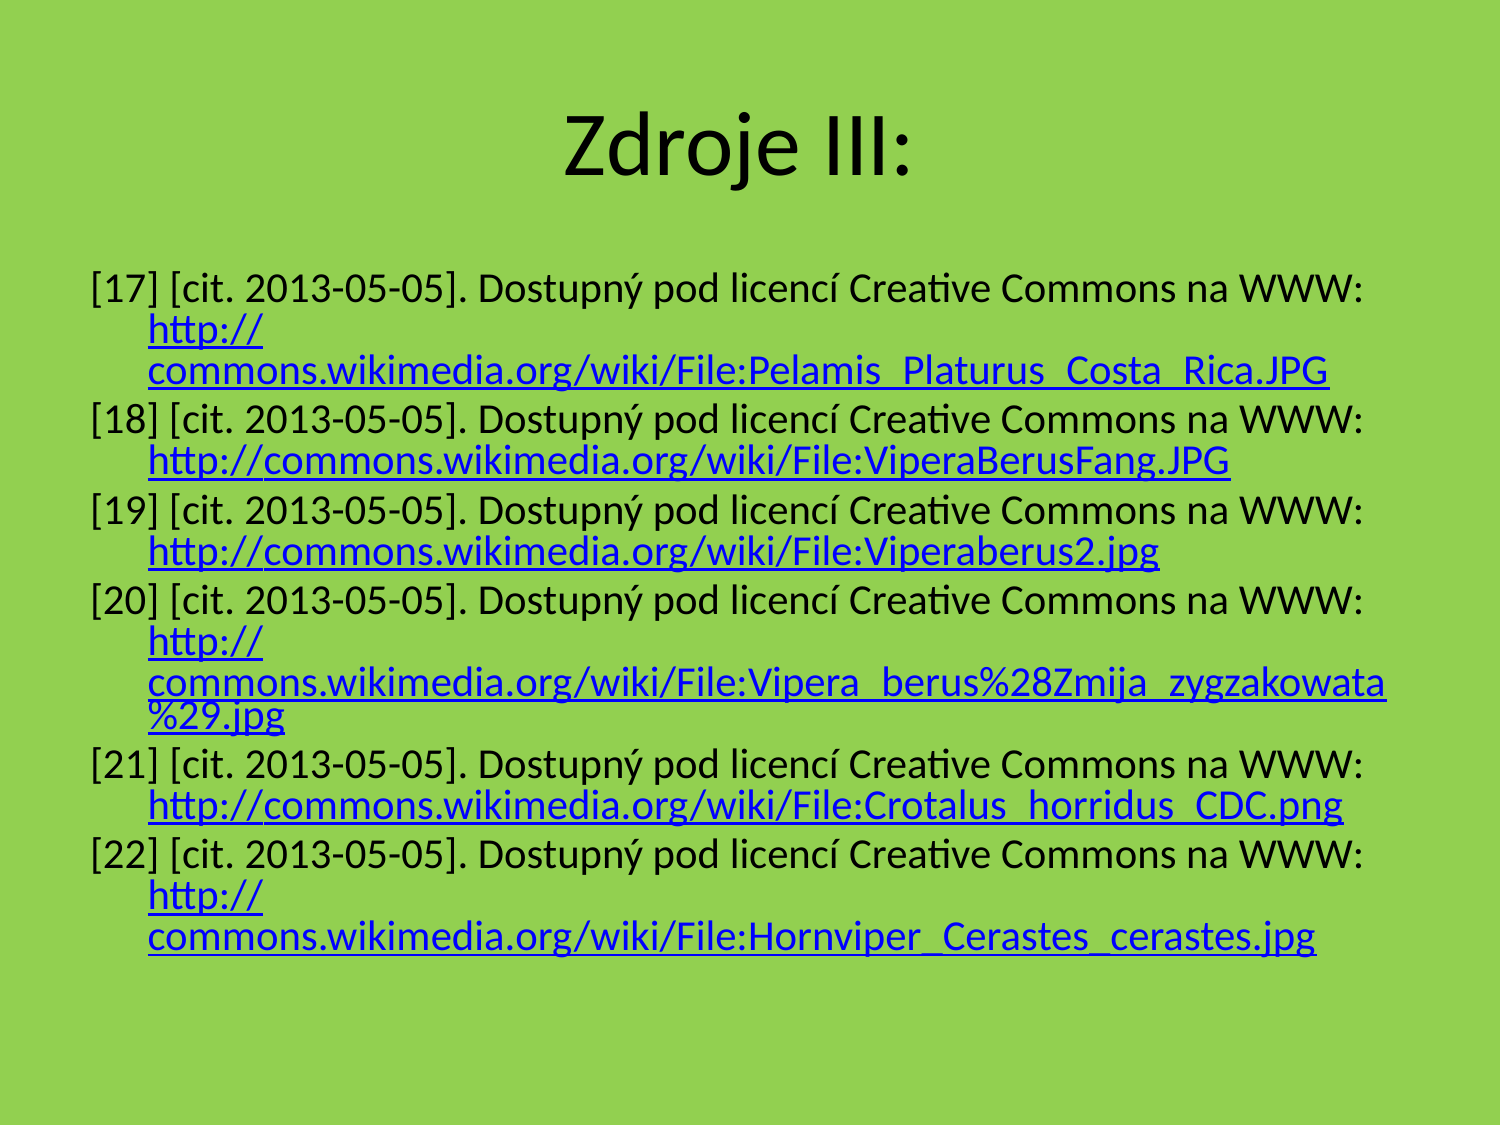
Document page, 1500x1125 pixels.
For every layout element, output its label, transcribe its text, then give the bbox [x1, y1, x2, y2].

list [17] [cit. 2013-05-05]. Dostupný pod licencí Creative Commons na WWW: http://commons.wikimedia.org/wiki/File:Pelamis_Platurus_Costa_Rica.JPG [18] [cit. 2013-05-05]. Dostupný pod licencí Creative Commons na WWW: http://commons.wikimedia.org/wiki/File:ViperaBerusFang.JPG [19] [cit. 2013-05-05]. Dostupný pod licencí Creative Commons na WWW: http://commons.wikimedia.org/wiki/File:Viperaberus2.jpg [20] [cit. 2013-05-05]. Dostupný pod licencí Creative Commons na WWW: http://commons.wikimedia.org/wiki/File:Vipera_berus%28Zmija_zygzakowata%29.jpg [21] [cit. 2013-05-05]. Dostupný pod licencí Creative Commons na WWW: http://commons.wikimedia.org/wiki/File:Crotalus_horridus_CDC.png [22] [cit. 2013-05-05]. Dostupný pod licencí Creative Commons na WWW: http://commons.wikimedia.org/wiki/File:Hornviper_Cerastes_cerastes.jpg [75, 262, 1425, 1005]
title Zdroje III: [75, 45, 1425, 233]
